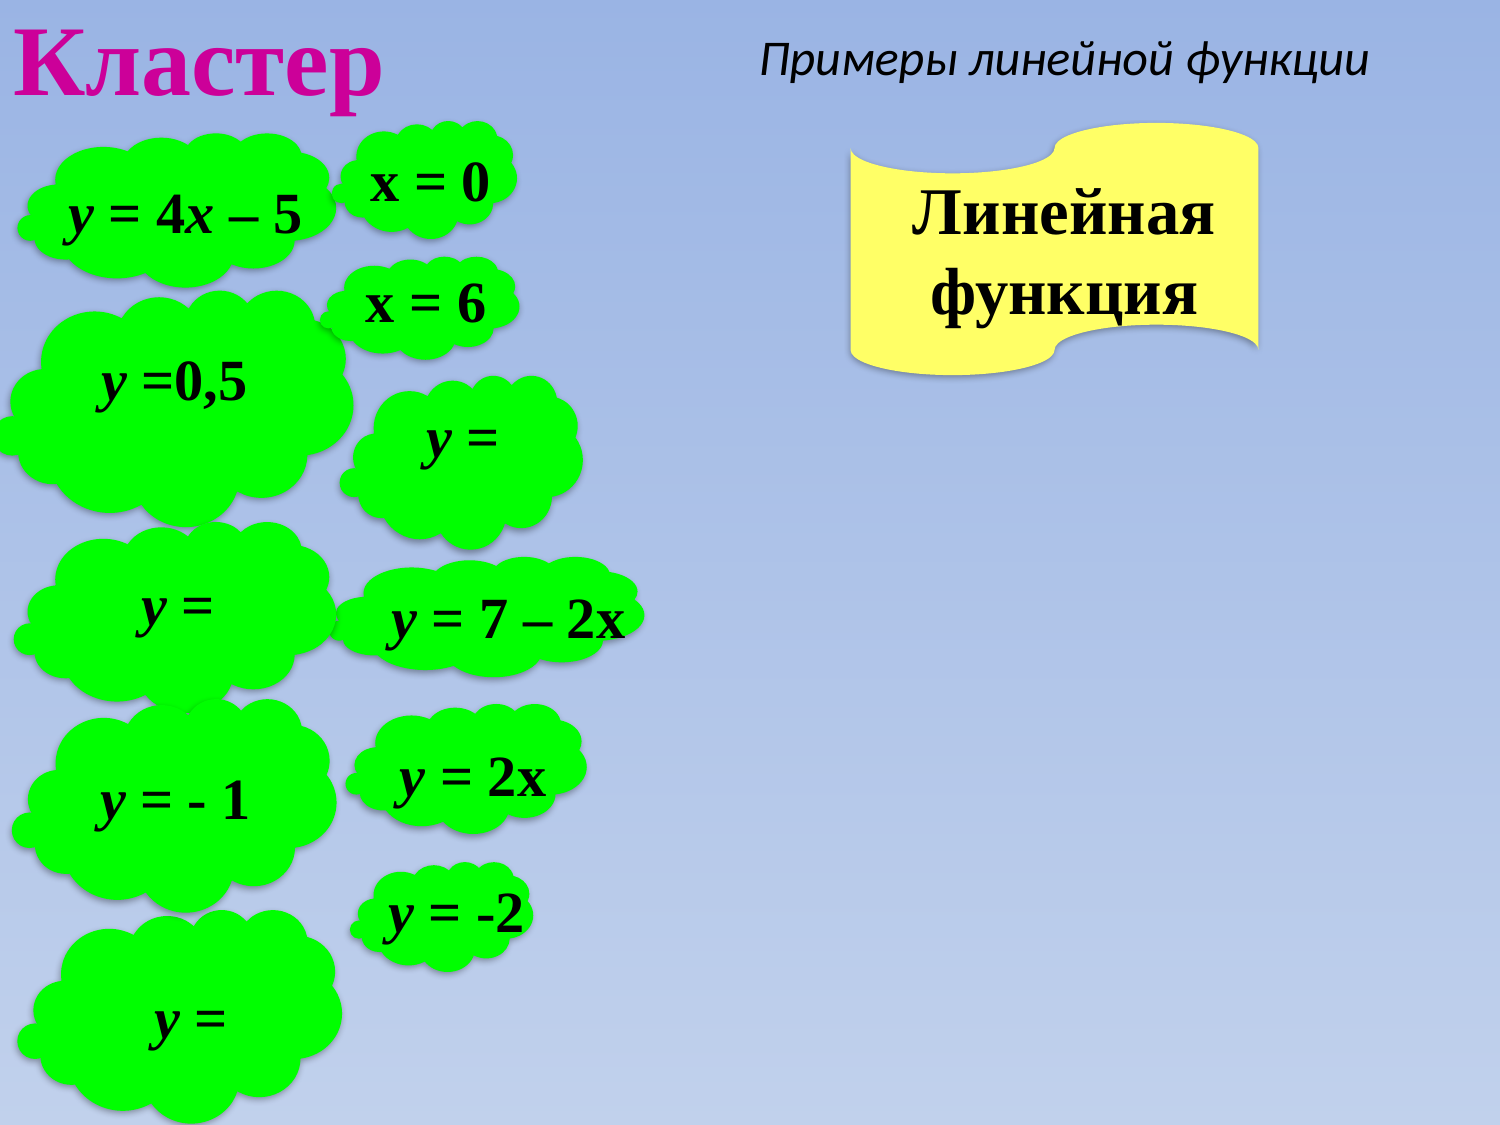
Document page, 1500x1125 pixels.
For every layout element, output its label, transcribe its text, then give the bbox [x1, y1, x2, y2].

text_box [27, 132, 337, 288]
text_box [833, 122, 1295, 376]
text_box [33, 909, 347, 1124]
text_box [27, 521, 337, 698]
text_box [27, 698, 337, 913]
text_box Примеры линейной функции [743, 18, 1385, 93]
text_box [10, 289, 354, 527]
text_box Кластер [0, 0, 408, 123]
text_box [340, 120, 518, 239]
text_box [353, 375, 584, 550]
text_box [357, 861, 542, 972]
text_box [326, 256, 520, 360]
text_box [354, 703, 587, 834]
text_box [341, 556, 645, 678]
